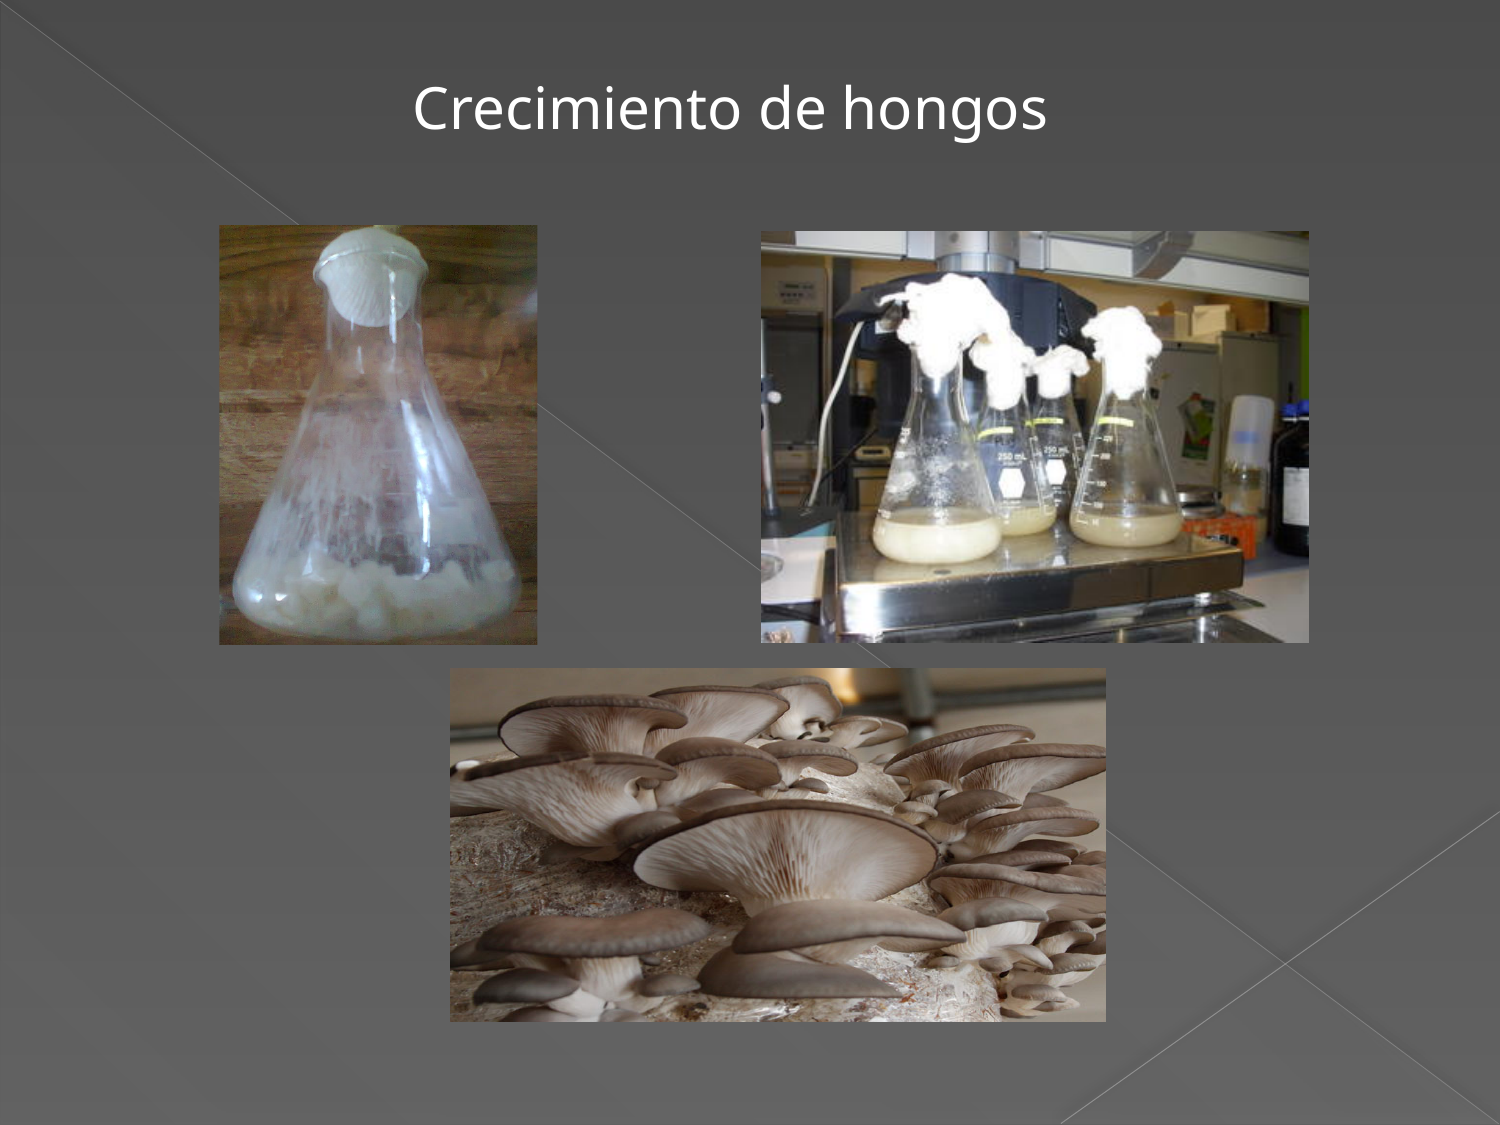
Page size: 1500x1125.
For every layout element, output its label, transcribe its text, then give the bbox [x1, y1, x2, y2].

picture [218, 225, 538, 646]
picture [450, 668, 1107, 1023]
text_box Crecimiento de hongos [252, 63, 1209, 149]
picture [761, 231, 1309, 643]
